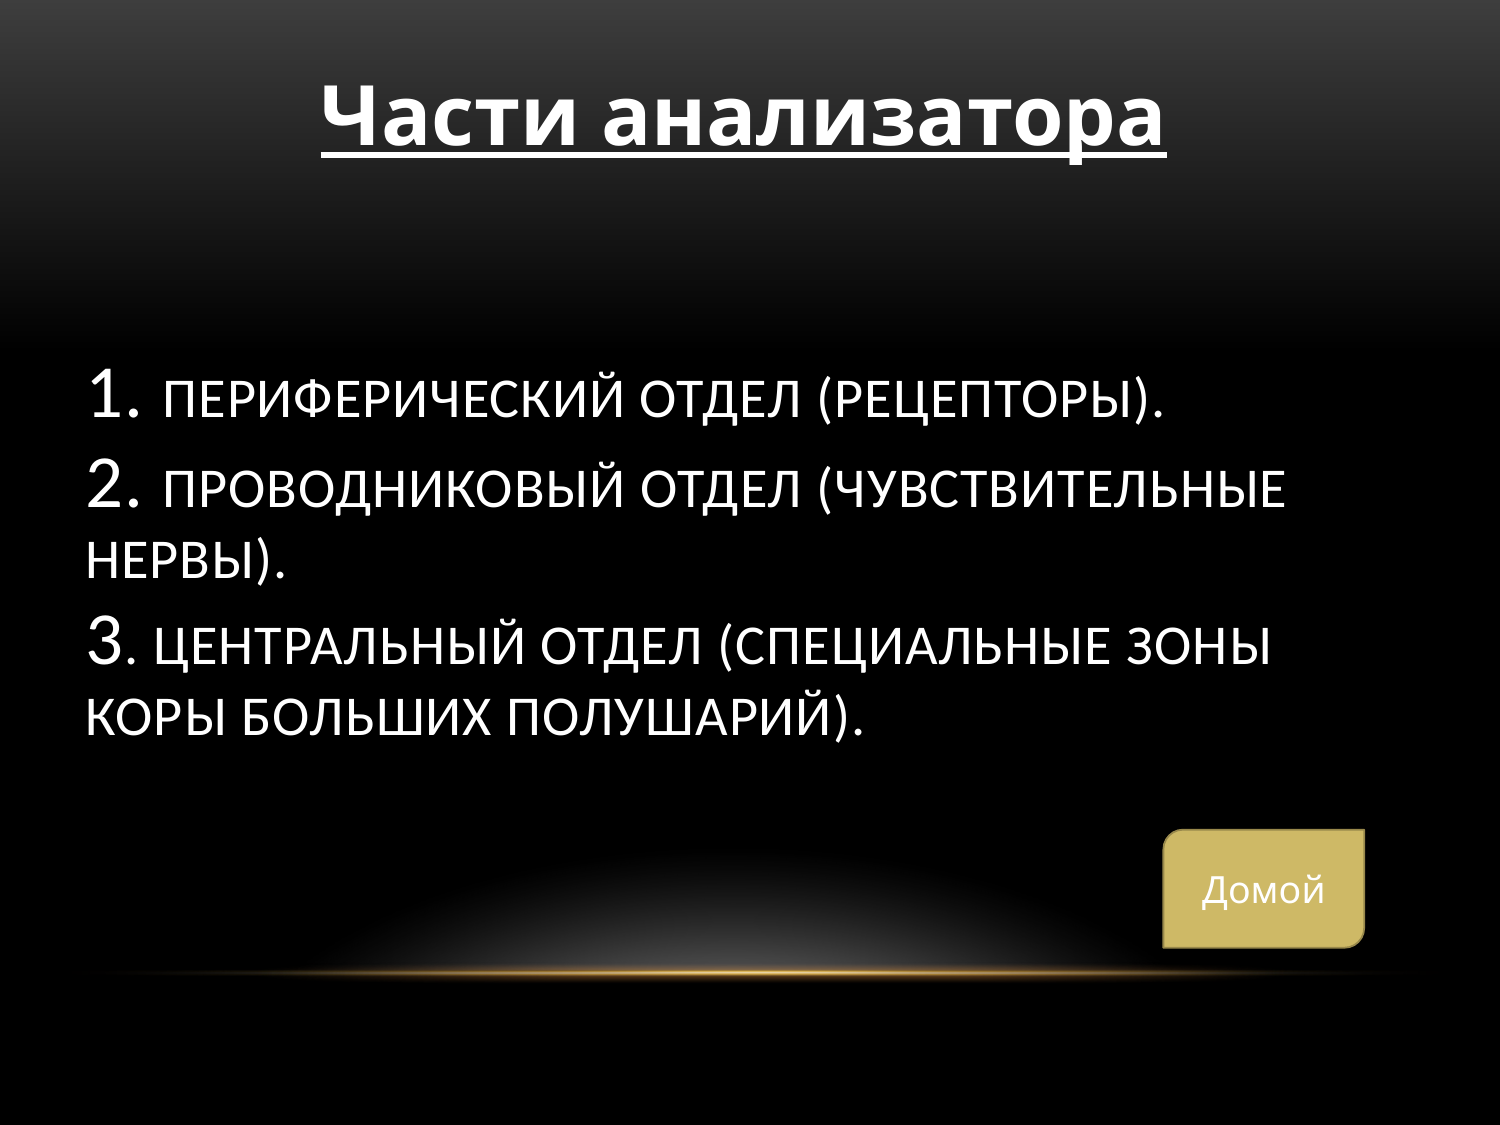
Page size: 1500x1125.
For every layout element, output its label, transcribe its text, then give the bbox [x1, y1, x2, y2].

text_box Части анализатора [123, 54, 1365, 170]
picture [0, 0, 1500, 1125]
text_box Домой [1162, 828, 1366, 949]
title 1. Периферический отдел (рецепторы). 2. Проводниковый отдел (чувствительные нервы). 3. Центральный отдел (специальные зоны коры больших полушарий). [70, 246, 1430, 755]
